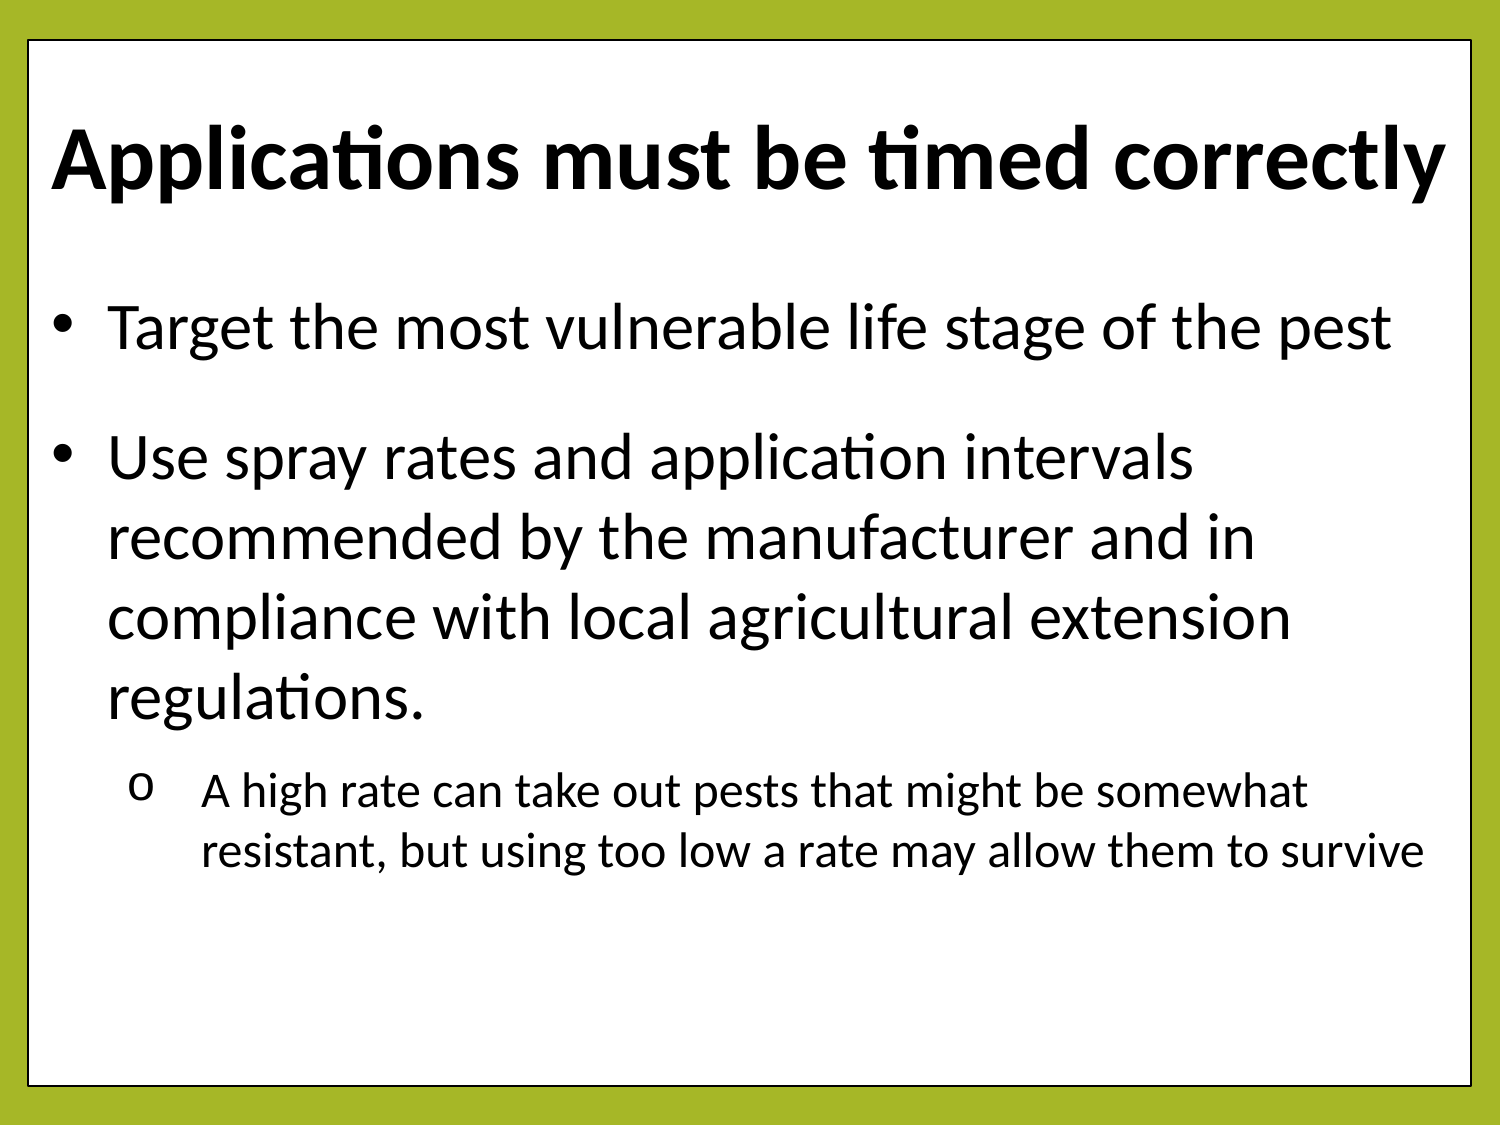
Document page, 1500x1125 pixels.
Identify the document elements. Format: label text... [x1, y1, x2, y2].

text_box Applications must be timed correctly [36, 90, 1464, 216]
text_box Target the most vulnerable life stage of the pest Use spray rates and application intervals recommended by the manufacturer and in compliance with local agricultural extension regulations. A high rate can take out pests that might be somewhat resistant, but using too low a rate may allow them to survive [36, 275, 1457, 885]
